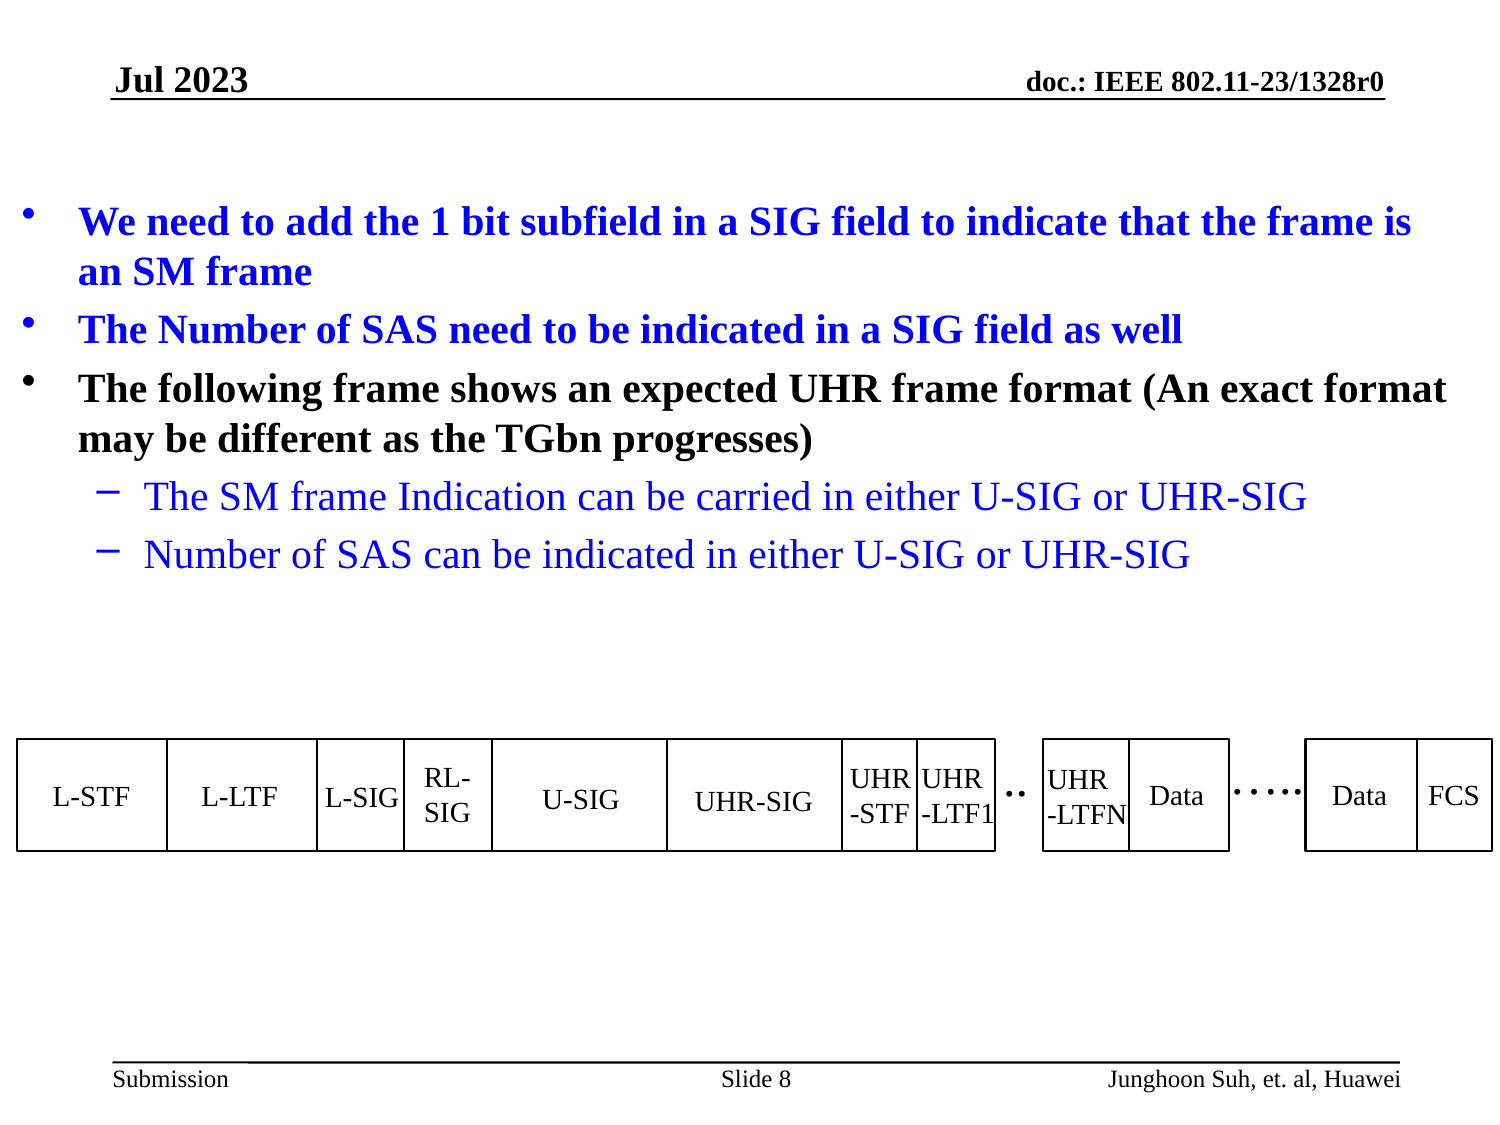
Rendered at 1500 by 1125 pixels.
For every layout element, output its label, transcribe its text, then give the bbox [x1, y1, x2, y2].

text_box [16, 737, 1496, 852]
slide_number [114, 54, 265, 101]
footer Junghoon Suh, et. al, Huawei [1104, 1061, 1402, 1093]
text_box We need to add the 1 bit subfield in a SIG field to indicate that the frame is an SM frame The Number of SAS need to be indicated in a SIG field as well The following frame shows an expected UHR frame format (An exact format may be different as the TGbn progresses) The SM frame Indication can be carried in either U-SIG or UHR-SIG Number of SAS can be indicated in either U-SIG or UHR-SIG [6, 186, 1482, 650]
slide_number Slide 8 [712, 1061, 800, 1093]
